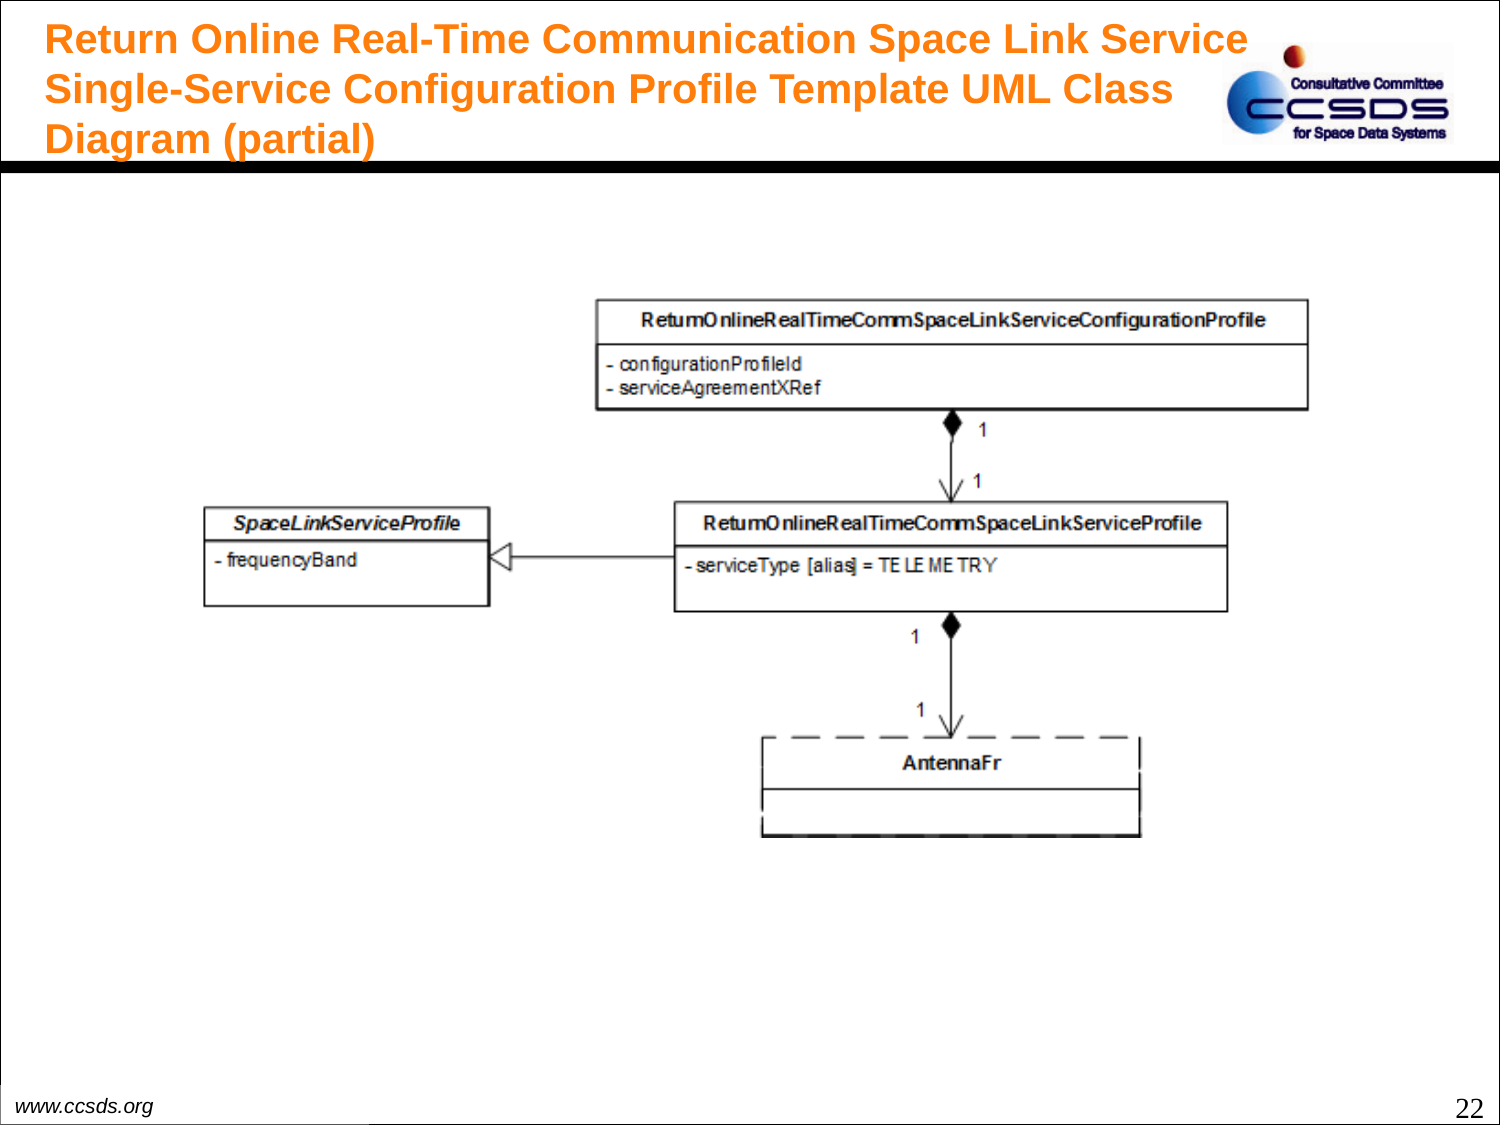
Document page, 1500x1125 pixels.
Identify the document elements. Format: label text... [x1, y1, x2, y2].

text_box Return Online Real-Time Communication Space Link Service Single-Service Configuration Profile Template UML Class Diagram (partial) [29, 37, 1266, 138]
picture [1222, 42, 1454, 145]
picture [202, 298, 1311, 839]
slide_number 22 [1149, 1082, 1500, 1125]
